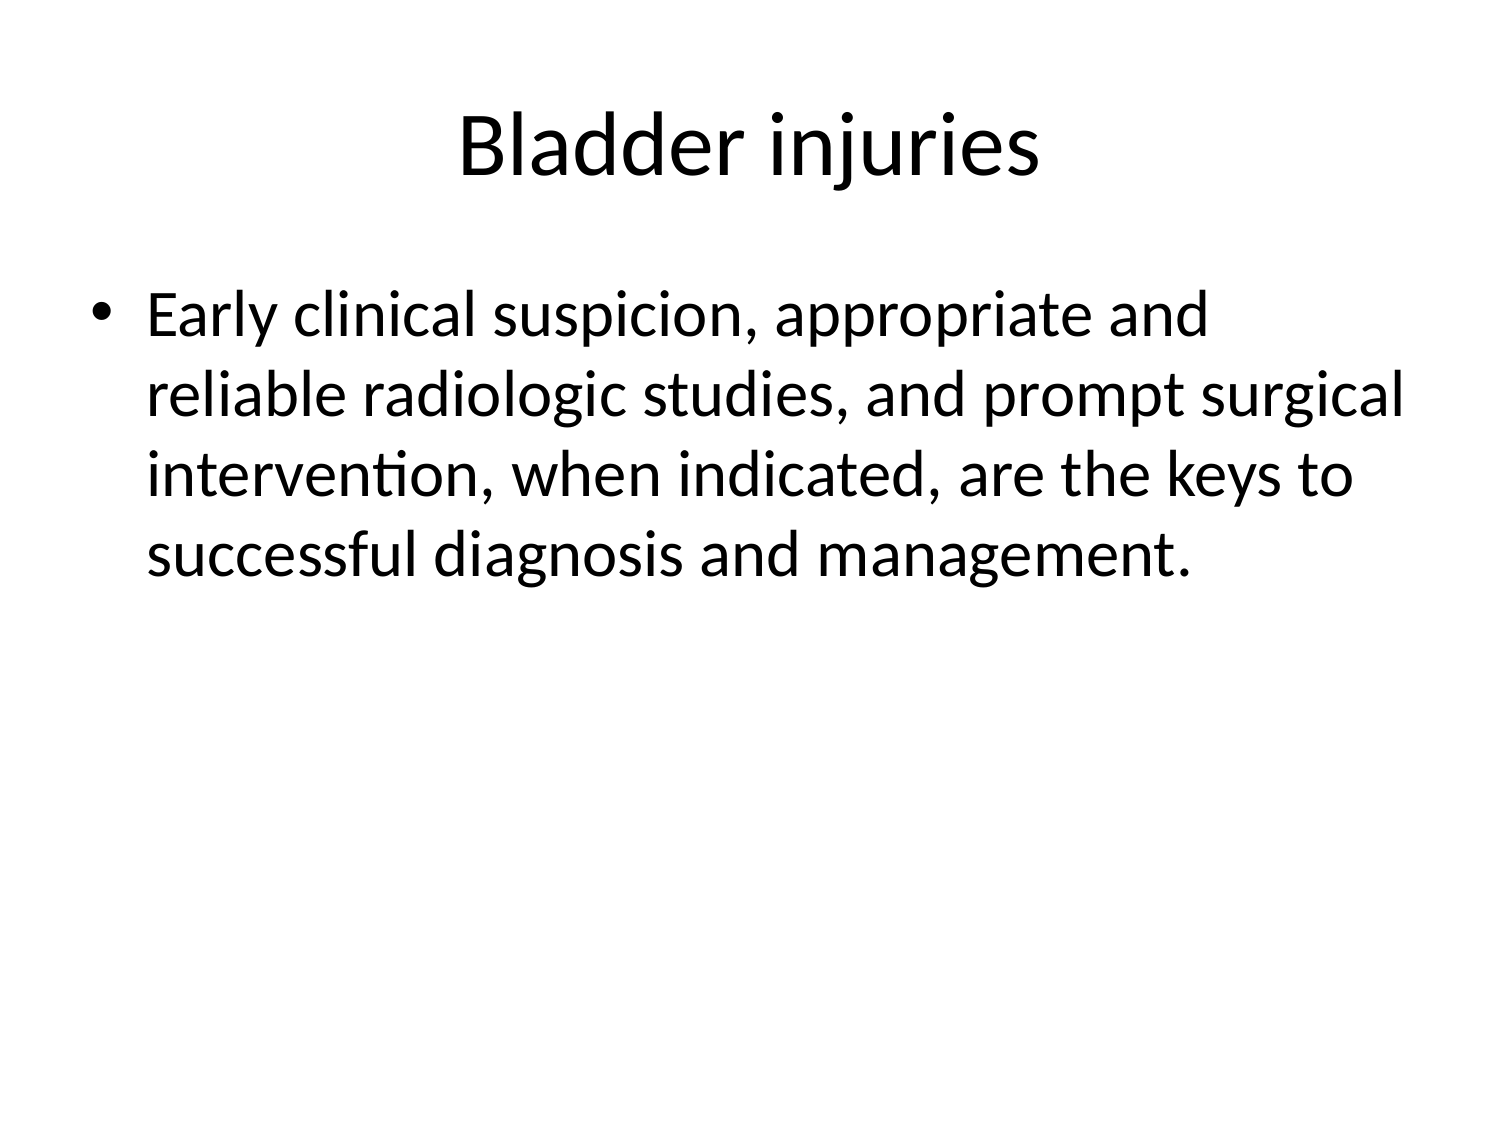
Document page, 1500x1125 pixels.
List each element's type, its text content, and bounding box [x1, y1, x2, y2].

list Early clinical suspicion, appropriate and reliable radiologic studies, and prompt surgical intervention, when indicated, are the keys to successful diagnosis and management. [75, 262, 1425, 1005]
title Bladder injuries [75, 45, 1425, 233]
